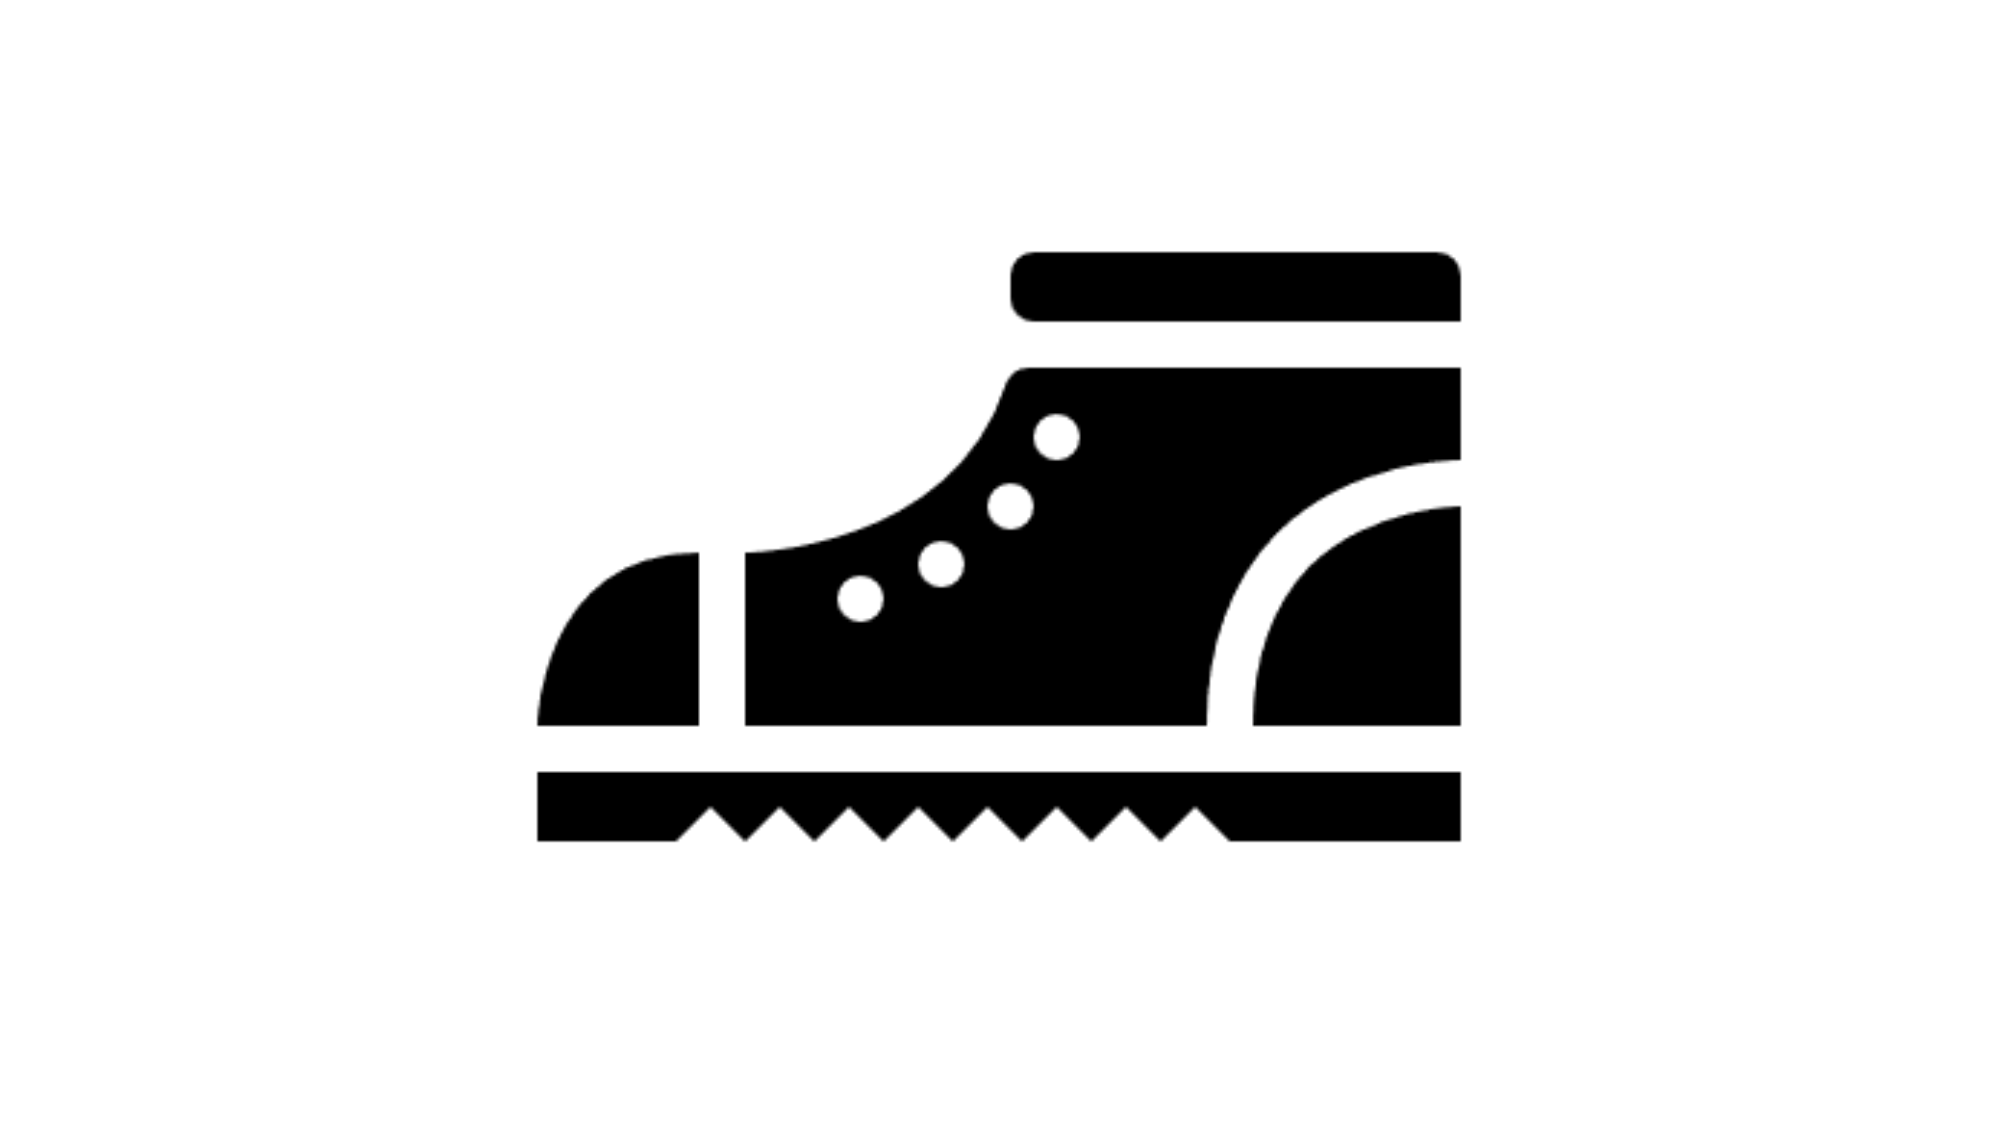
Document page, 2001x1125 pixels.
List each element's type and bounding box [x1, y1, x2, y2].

picture [446, 0, 1554, 1108]
